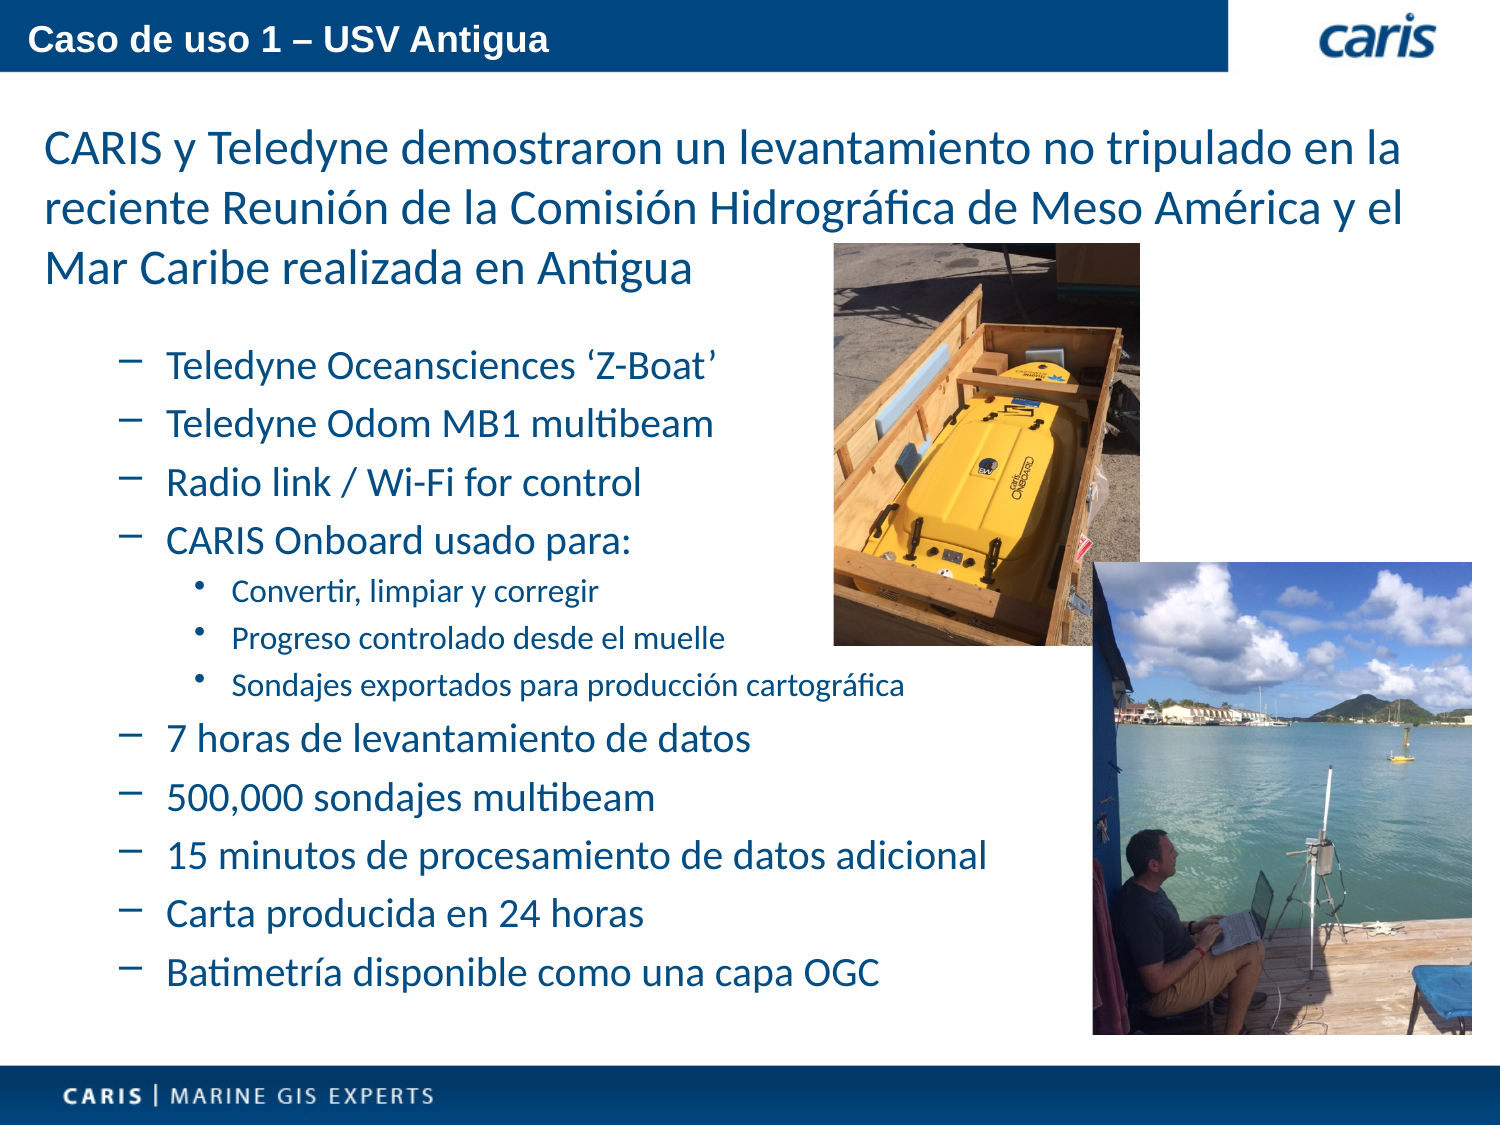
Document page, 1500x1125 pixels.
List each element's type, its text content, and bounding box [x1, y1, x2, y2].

title Caso de uso 1 – USV Antigua [12, 0, 1225, 75]
list CARIS y Teledyne demostraron un levantamiento no tripulado en la reciente Reunión de la Comisión Hidrográfica de Meso América y el Mar Caribe realizada en Antigua Teledyne Oceansciences ‘Z-Boat’ Teledyne Odom MB1 multibeam Radio link / Wi-Fi for control CARIS Onboard usado para: Convertir, limpiar y corregir Progreso controlado desde el muelle Sondajes exportados para producción cartográfica 7 horas de levantamiento de datos 500,000 sondajes multibeam 15 minutos de procesamiento de datos adicional Carta producida en 24 horas Batimetría disponible como una capa OGC [29, 107, 1430, 604]
picture [0, 0, 1500, 1125]
